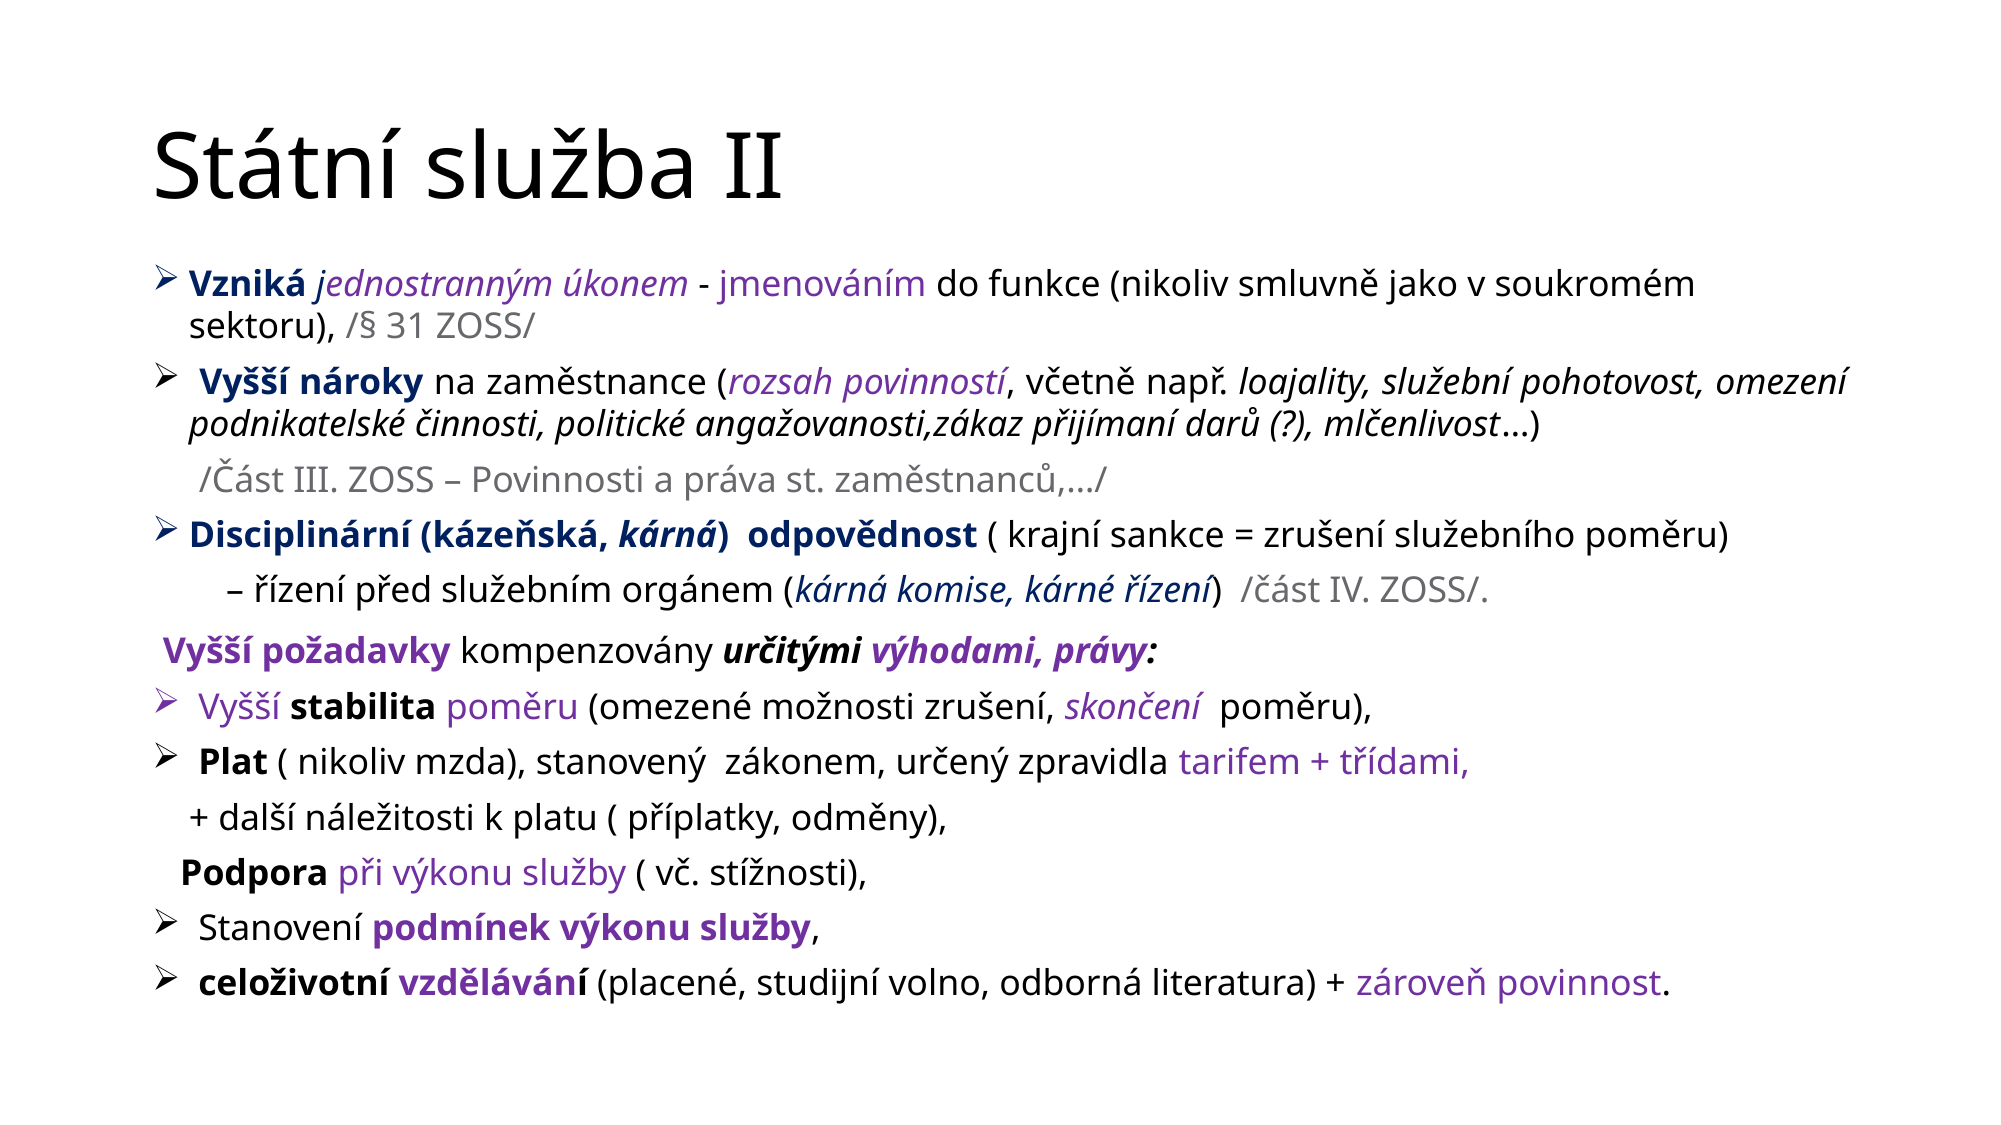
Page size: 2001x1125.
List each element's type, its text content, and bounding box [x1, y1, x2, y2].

title Státní služba II [137, 59, 1863, 253]
list Vzniká jednostranným úkonem - jmenováním do funkce (nikoliv smluvně jako v soukromém sektoru), /§ 31 ZOSS/ Vyšší nároky na zaměstnance (rozsah povinností, včetně např. loajality, služební pohotovost, omezení podnikatelské činnosti, politické angažovanosti,zákaz přijímaní darů (?), mlčenlivost…) /Část III. ZOSS – Povinnosti a práva st. zaměstnanců,…/ Disciplinární (kázeňská, kárná) odpovědnost ( krajní sankce = zrušení služebního poměru) – řízení před služebním orgánem (kárná komise, kárné řízení) /část IV. ZOSS/. Vyšší požadavky kompenzovány určitými výhodami, právy: Vyšší stabilita poměru (omezené možnosti zrušení, skončení poměru), Plat ( nikoliv mzda), stanovený zákonem, určený zpravidla tarifem + třídami, + další náležitosti k platu ( příplatky, odměny), Podpora při výkonu služby ( vč. stížnosti), Stanovení podmínek výkonu služby, celoživotní vzdělávání (placené, studijní volno, odborná literatura) + zároveň povinnost. [137, 253, 1863, 1014]
